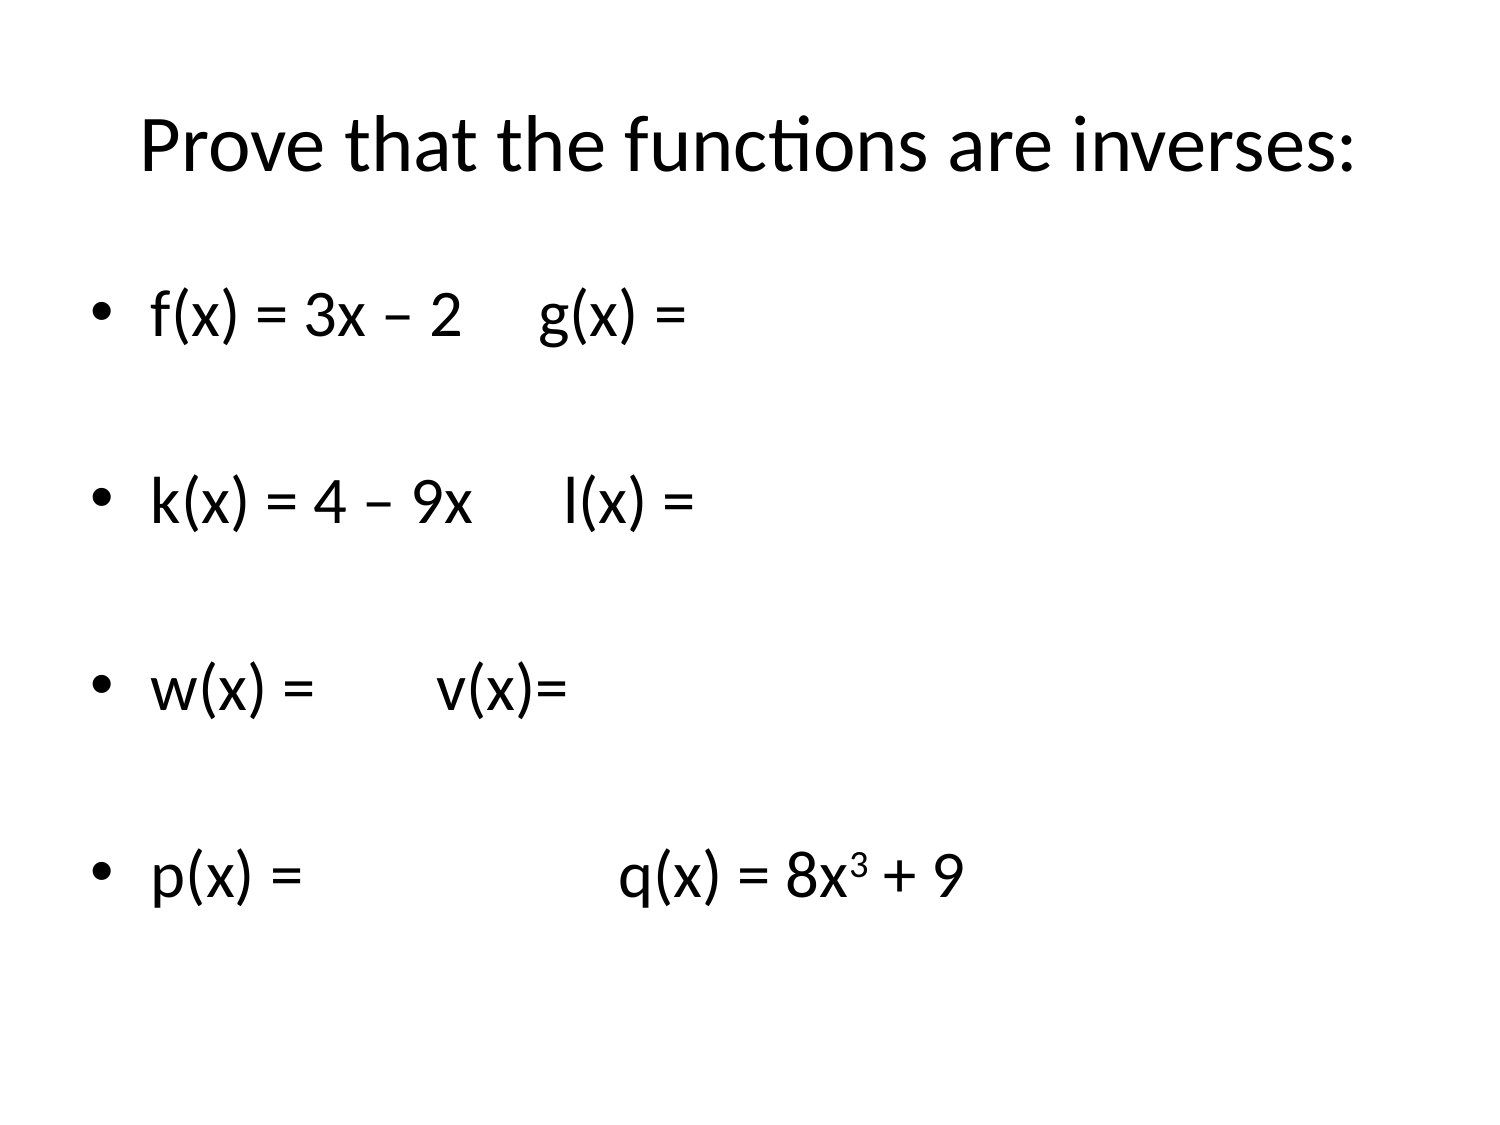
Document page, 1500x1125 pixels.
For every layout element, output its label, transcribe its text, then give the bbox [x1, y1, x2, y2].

title Prove that the functions are inverses: [75, 45, 1425, 233]
